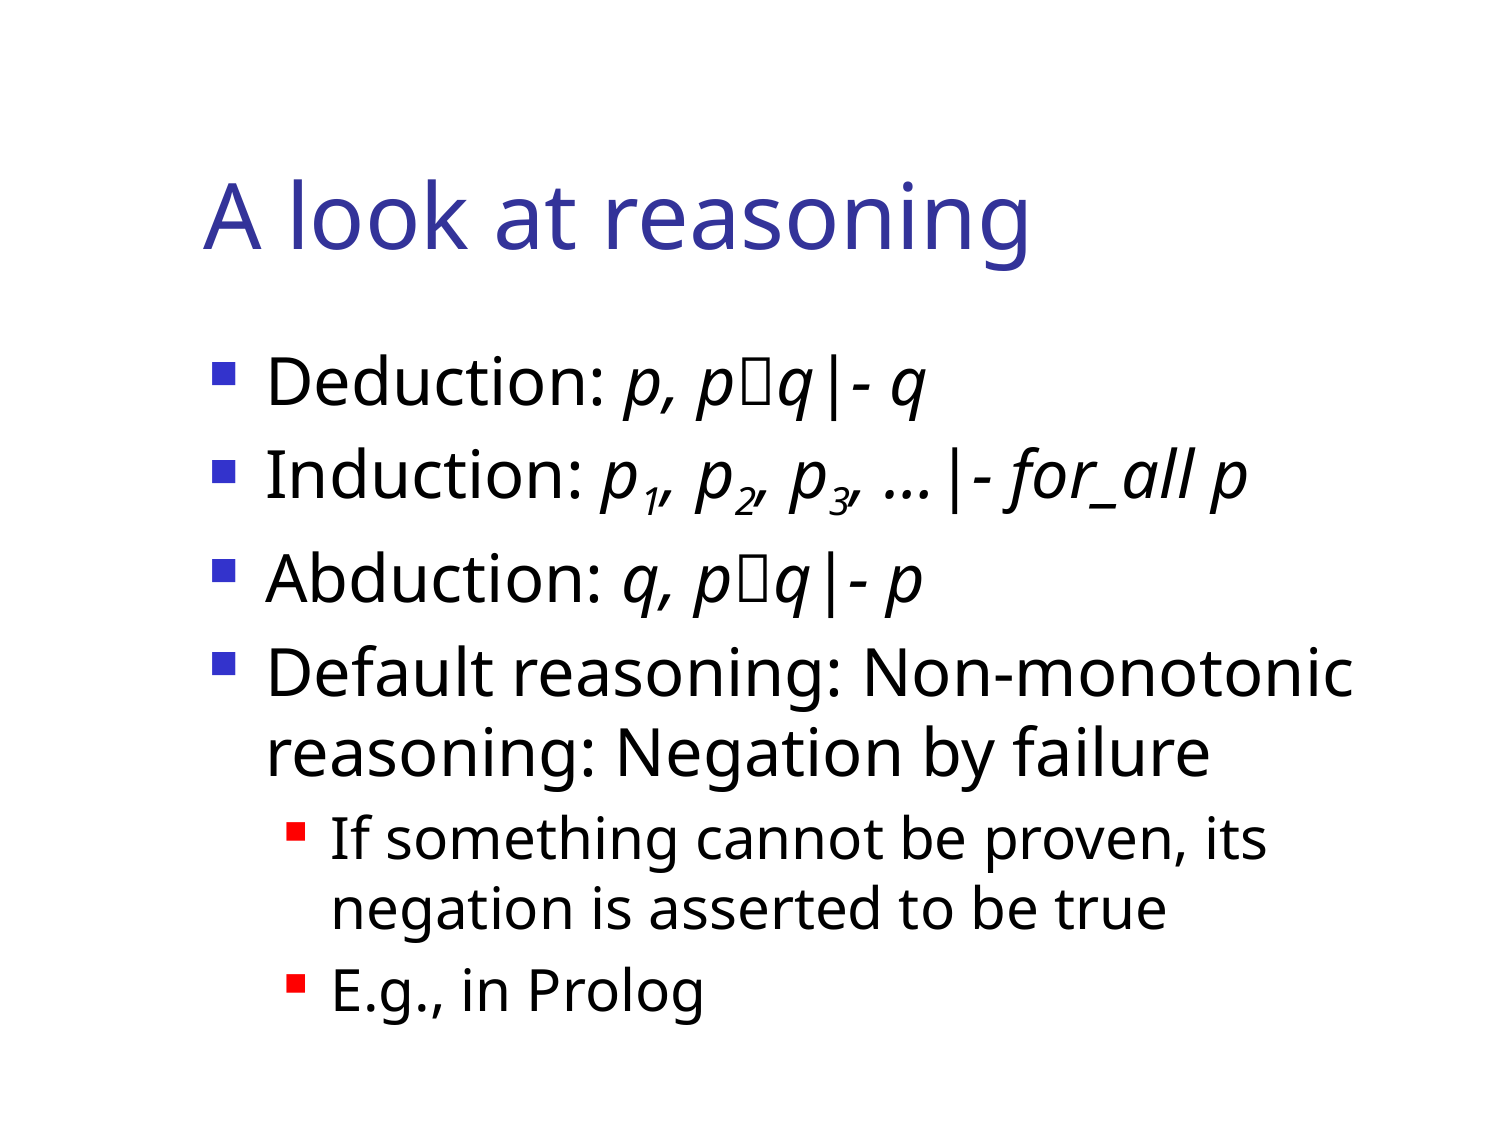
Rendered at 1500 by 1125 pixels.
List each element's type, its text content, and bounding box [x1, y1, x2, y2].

title A look at reasoning [188, 34, 1468, 276]
list Deduction: p, pq|- q Induction: p1, p2, p3, …|- for_all p Abduction: q, pq|- p Default reasoning: Non-monotonic reasoning: Negation by failure If something cannot be proven, its negation is asserted to be true E.g., in Prolog [193, 330, 1470, 1007]
